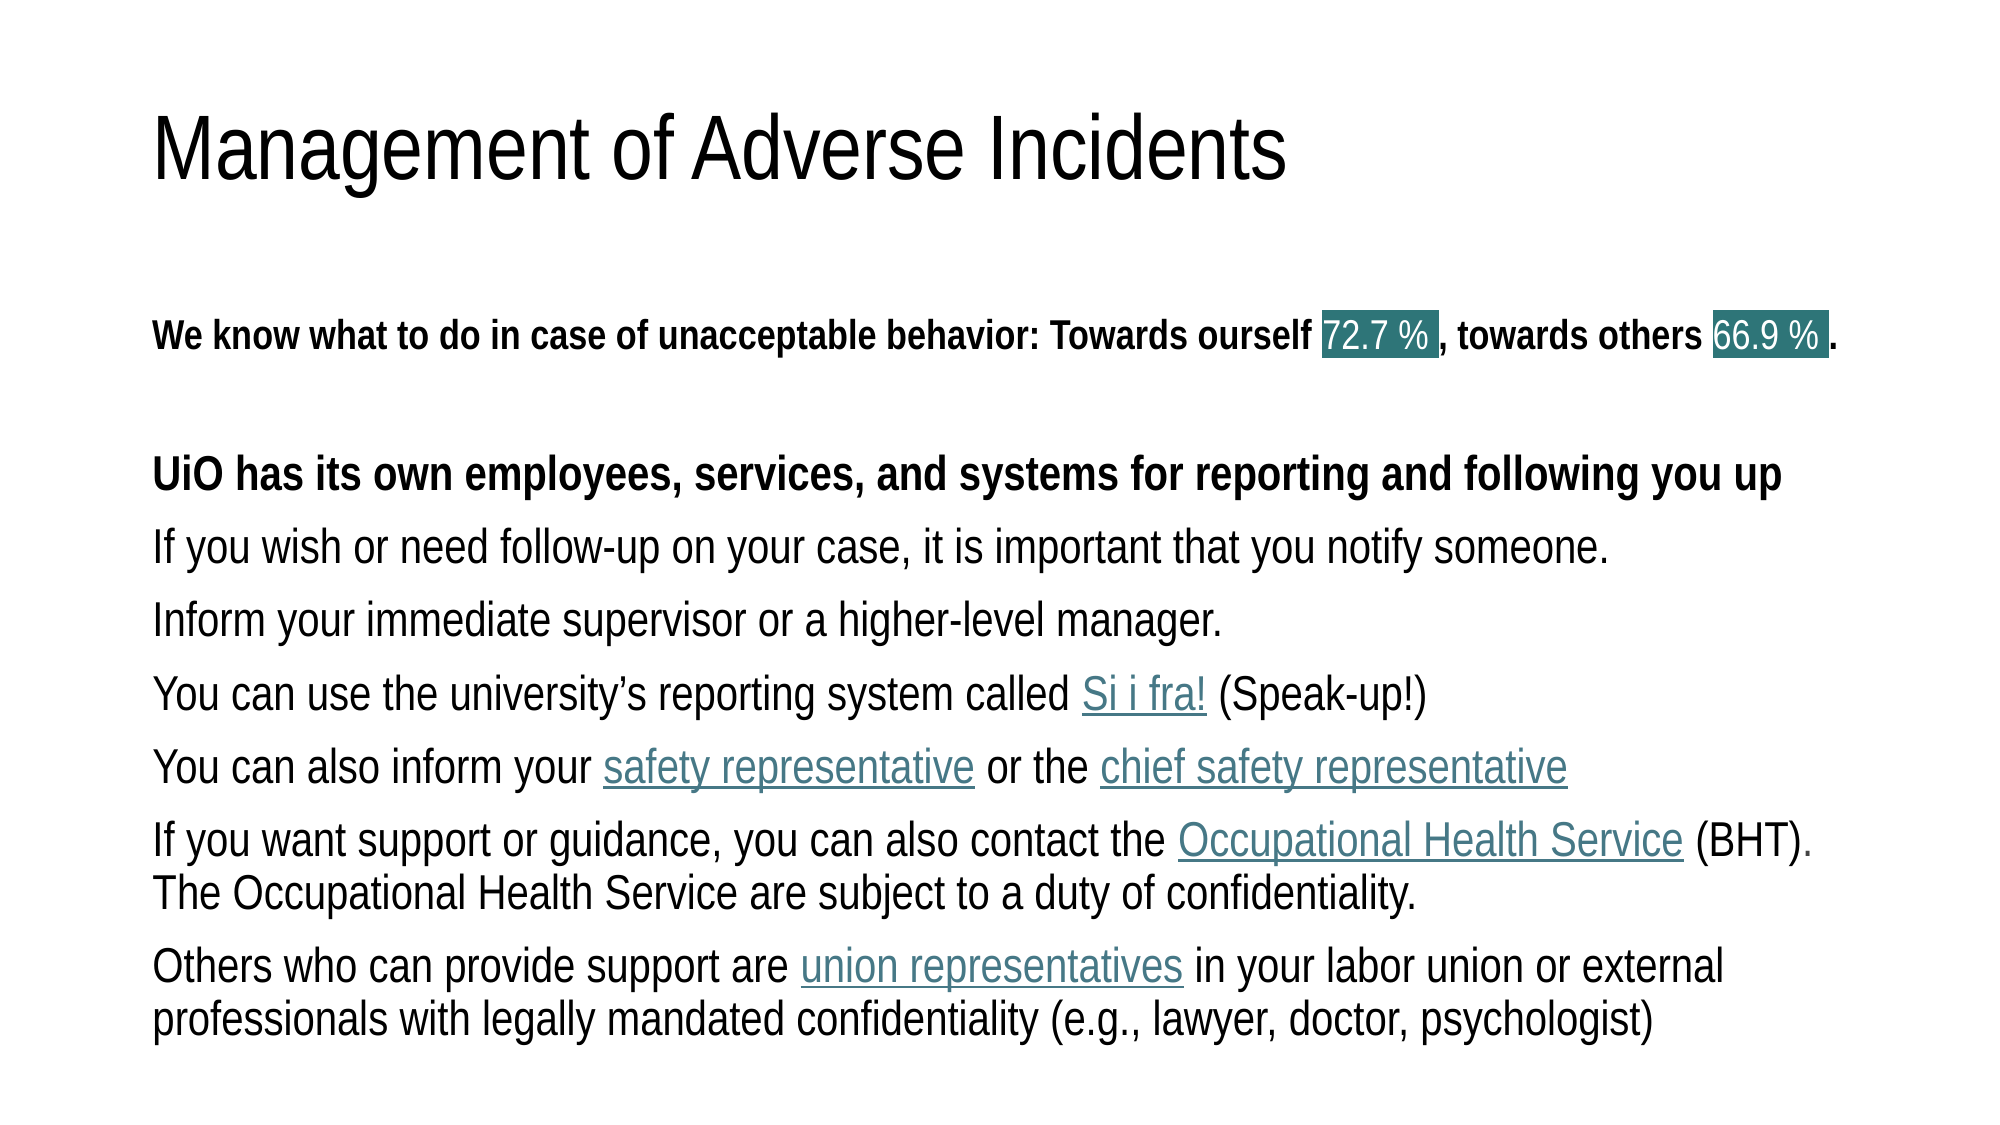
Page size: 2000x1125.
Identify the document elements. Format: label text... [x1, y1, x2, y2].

title Management of Adverse Incidents [137, 0, 1862, 299]
text_box UiO has its own employees, services, and systems for reporting and following you up If you wish or need follow-up on your case, it is important that you notify someone. Inform your immediate supervisor or a higher-level manager. You can use the university’s reporting system called Si i fra! (Speak-up!) You can also inform your safety representative or the chief safety representative If you want support or guidance, you can also contact the Occupational Health Service (BHT). The Occupational Health Service are subject to a duty of confidentiality. Others who can provide support are union representatives in your labor union or external professionals with legally mandated confidentiality (e.g., lawyer, doctor, psychologist) [137, 440, 1863, 1059]
text_box We know what to do in case of unacceptable behavior: Towards ourself 72.7 % , towards others 66.9 % . [137, 299, 1862, 365]
